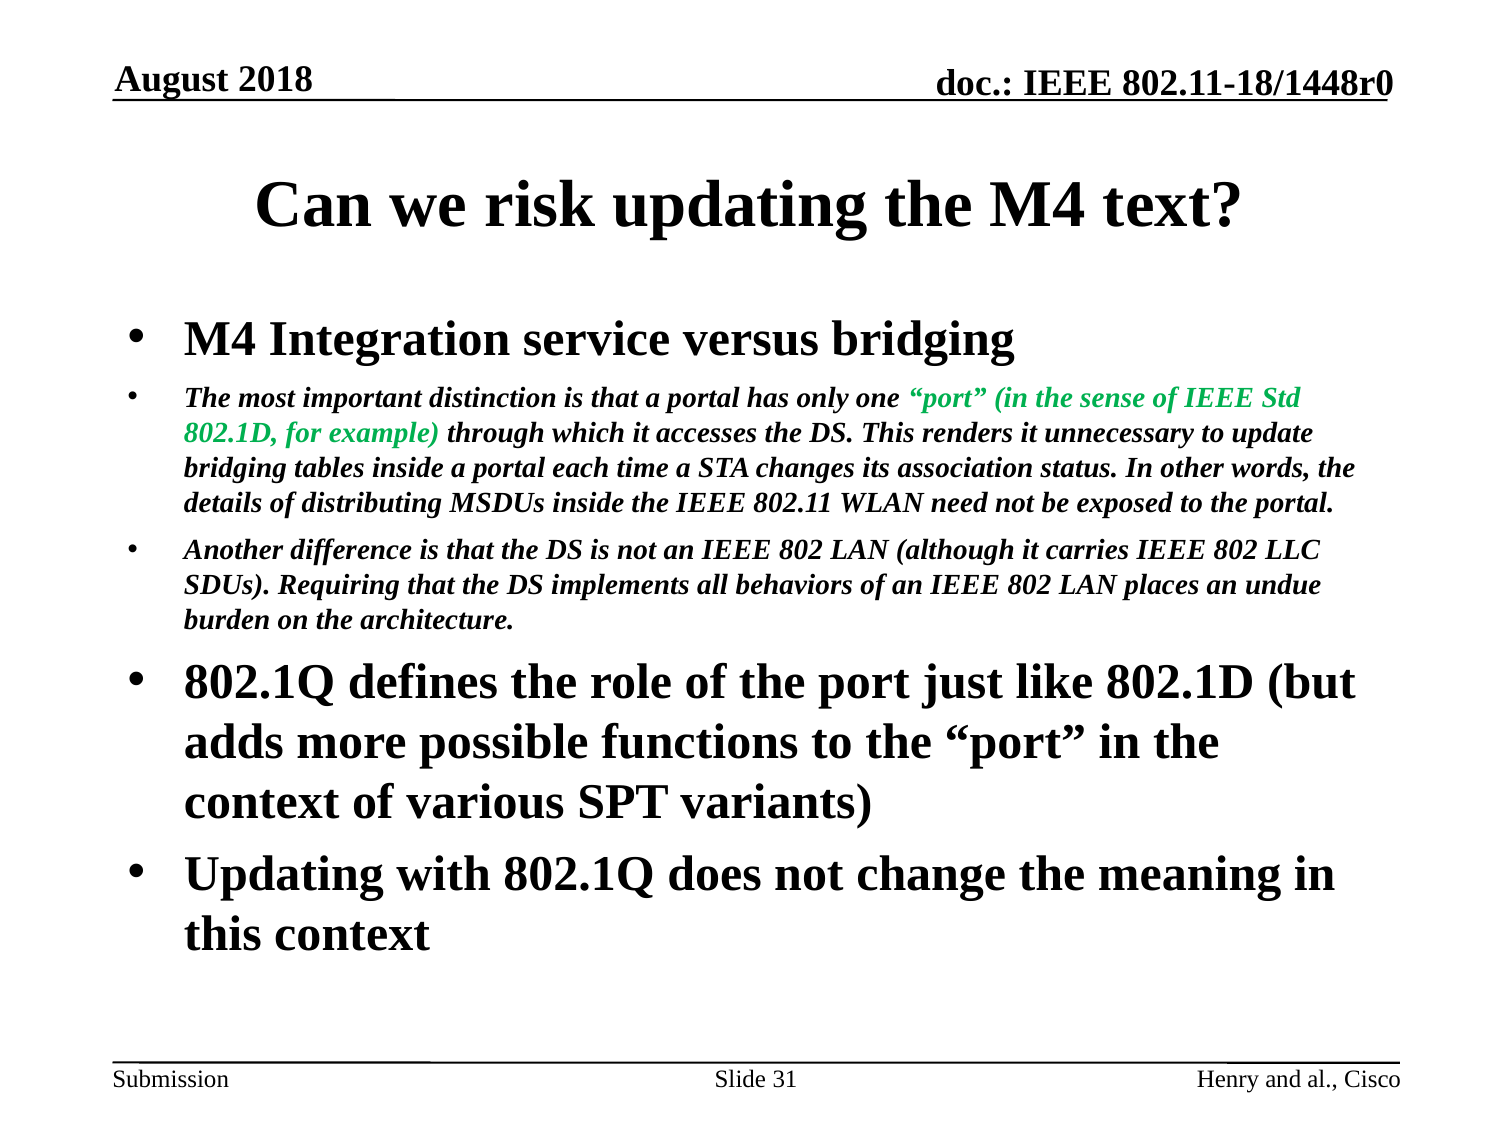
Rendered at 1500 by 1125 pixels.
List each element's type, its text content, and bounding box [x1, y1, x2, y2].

list M4 Integration service versus bridging The most important distinction is that a portal has only one “port” (in the sense of IEEE Std 802.1D, for example) through which it accesses the DS. This renders it unnecessary to update bridging tables inside a portal each time a STA changes its association status. In other words, the details of distributing MSDUs inside the IEEE 802.11 WLAN need not be exposed to the portal. Another difference is that the DS is not an IEEE 802 LAN (although it carries IEEE 802 LLC SDUs). Requiring that the DS implements all behaviors of an IEEE 802 LAN places an undue burden on the architecture. 802.1Q defines the role of the port just like 802.1D (but adds more possible functions to the “port” in the context of various SPT variants) Updating with 802.1Q does not change the meaning in this context [112, 297, 1388, 1000]
footer Henry and al., Cisco [878, 1061, 1402, 1093]
title Can we risk updating the M4 text? [112, 112, 1388, 288]
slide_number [114, 54, 423, 100]
slide_number Slide 31 [712, 1061, 800, 1123]
